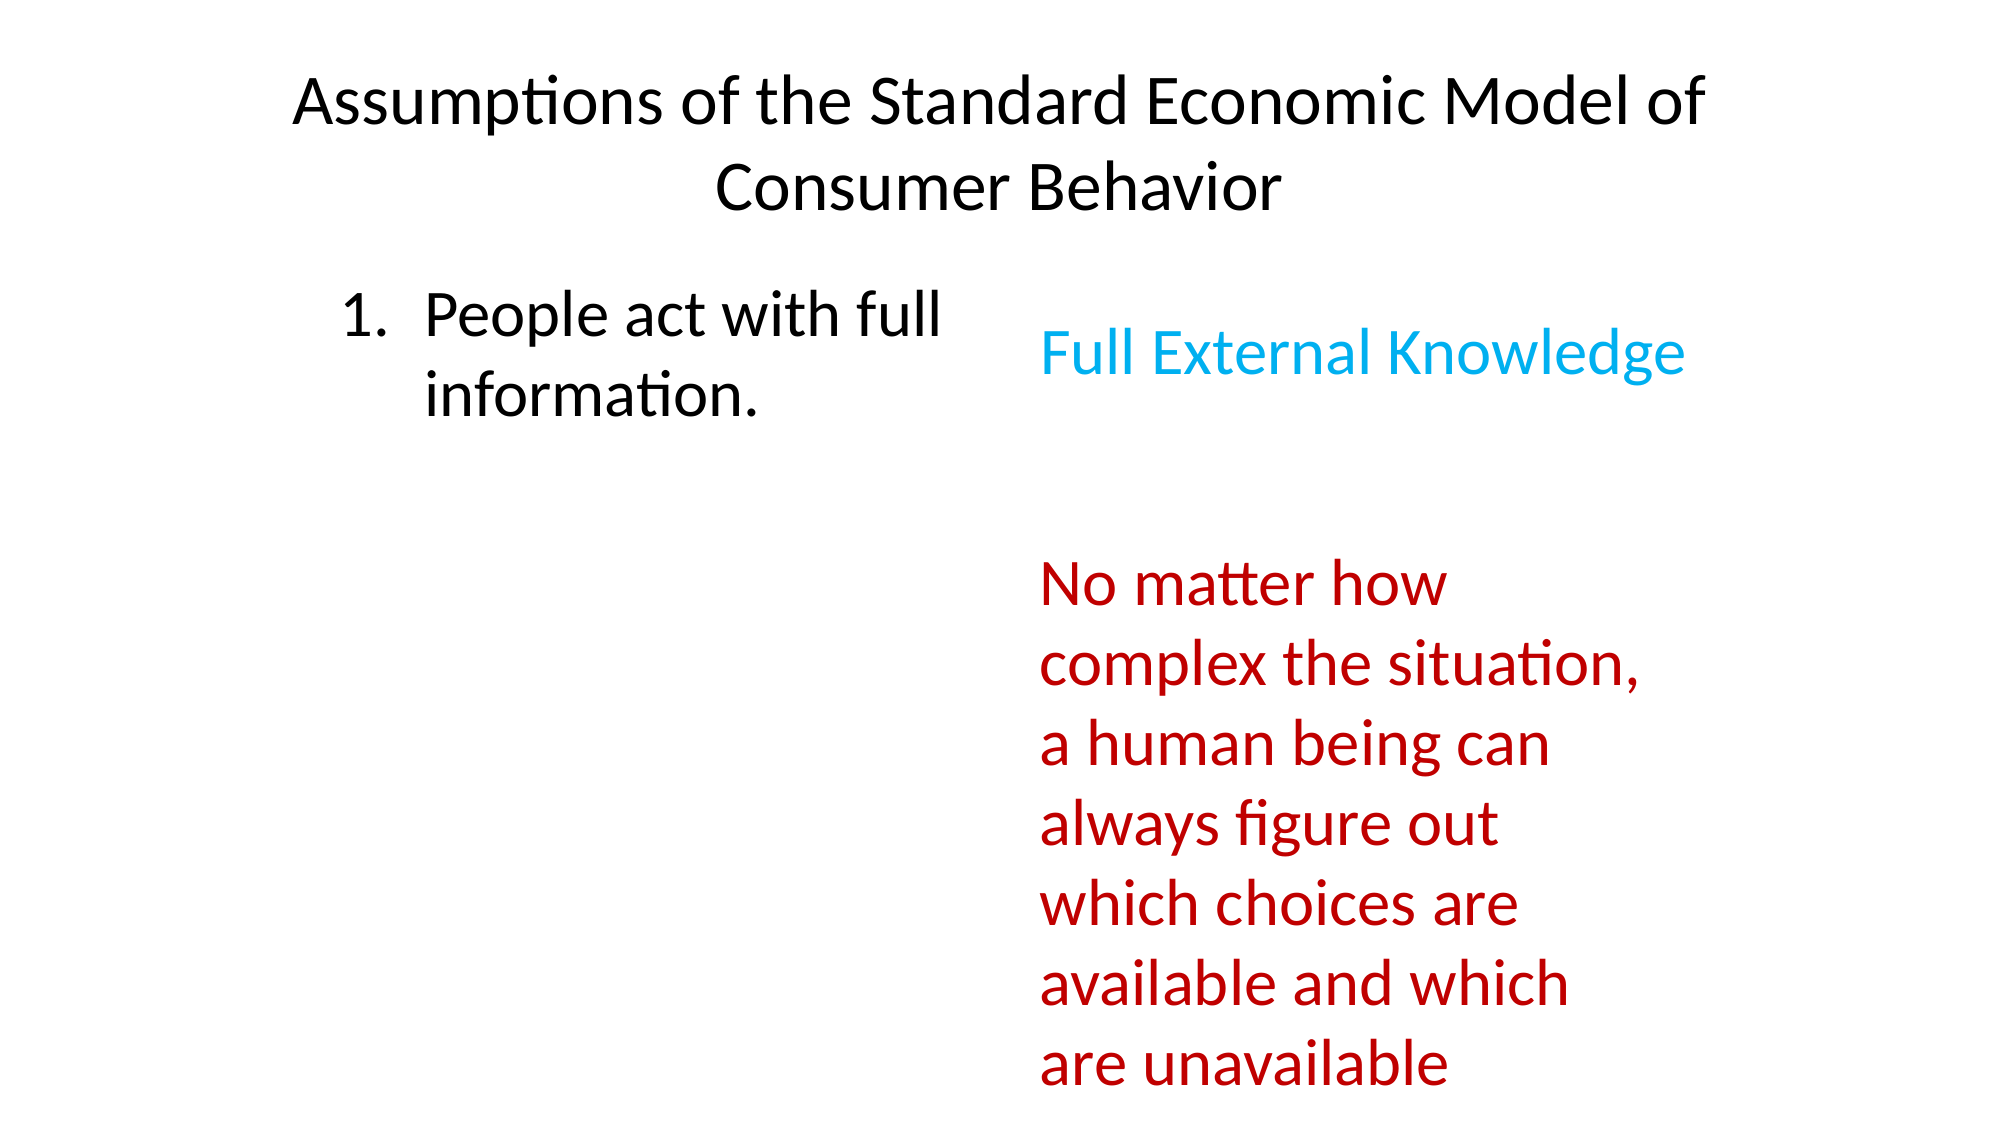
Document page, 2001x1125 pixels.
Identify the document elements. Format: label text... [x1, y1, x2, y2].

title Assumptions of the Standard Economic Model of Consumer Behavior [249, 45, 1750, 233]
text_box No matter how complex the situation, a human being can always figure out which choices are available and which are unavailable [1024, 531, 1688, 1107]
list People act with full information. [324, 262, 1000, 1005]
text_box Full External Knowledge [1025, 299, 1738, 1030]
